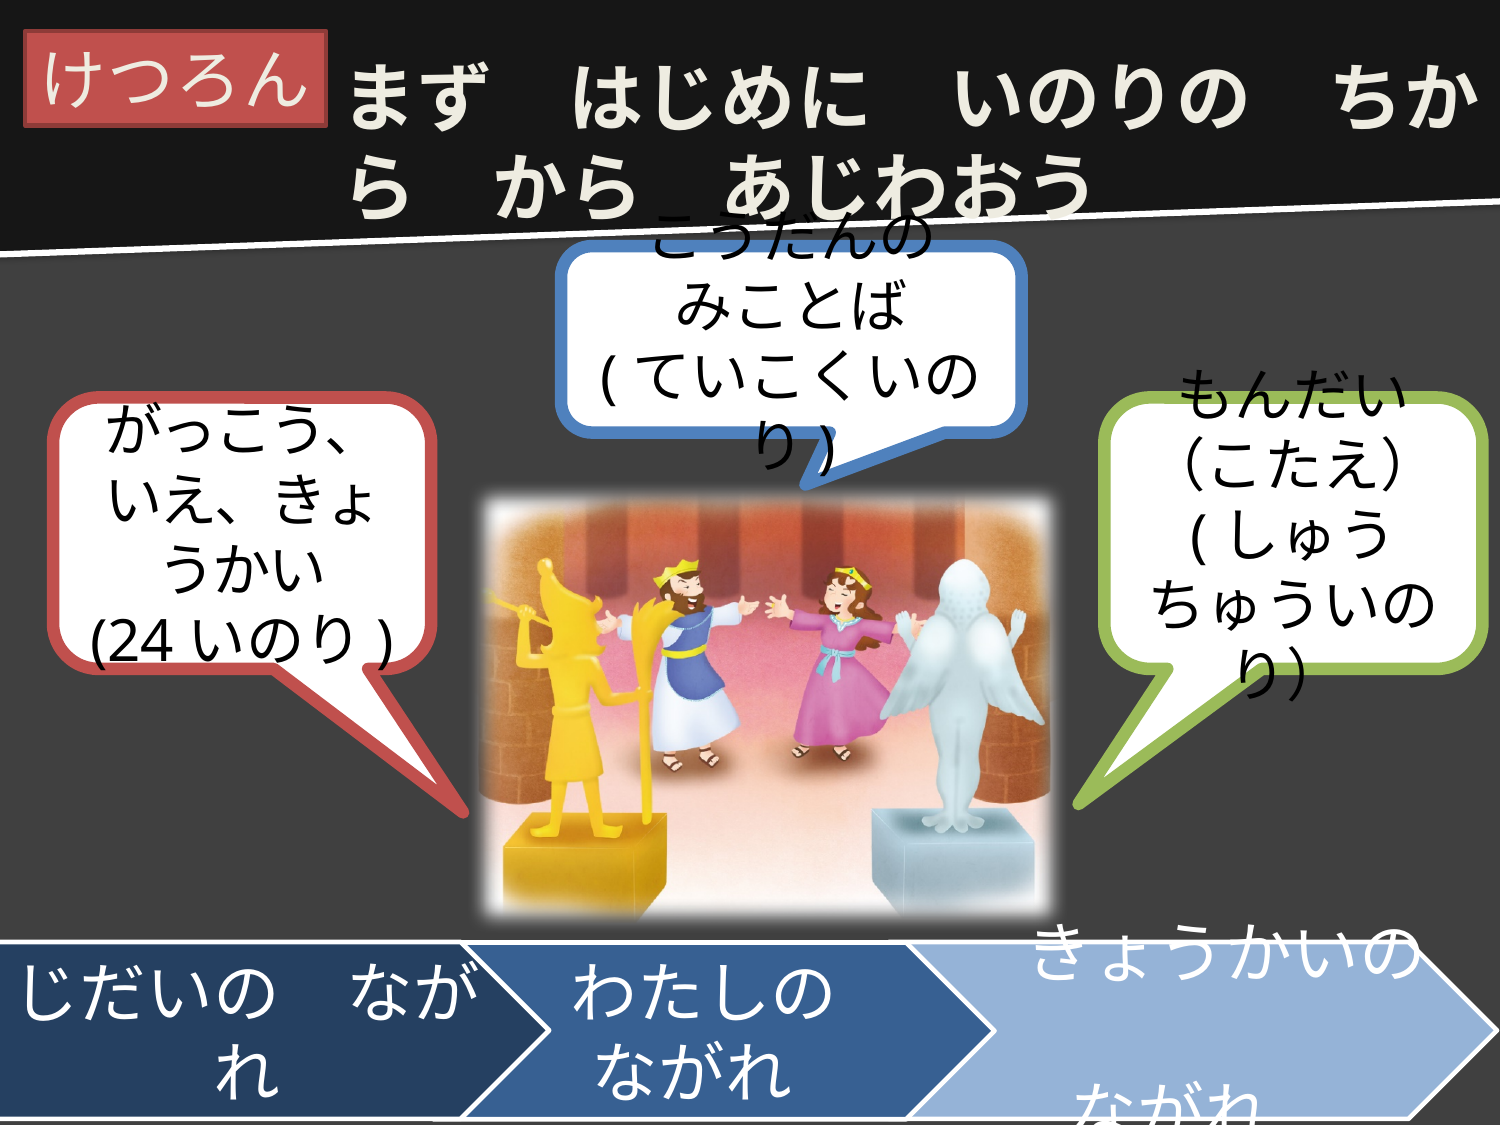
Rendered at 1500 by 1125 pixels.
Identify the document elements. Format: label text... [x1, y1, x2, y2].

text_box こうだんの みことば (ていこくいのり) [558, 264, 1024, 478]
picture [466, 479, 1069, 934]
text_box もんだい （こたえ） (しゅうちゅういのり） [1076, 395, 1485, 806]
text_box がっこう、いえ、きょうかい (24いのり) [50, 395, 461, 814]
text_box わたしの ながれ [433, 942, 995, 1120]
text_box じだいの ながれ [0, 941, 550, 1119]
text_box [0, 0, 1500, 256]
text_box きょうかいの ながれ [908, 941, 1498, 1119]
